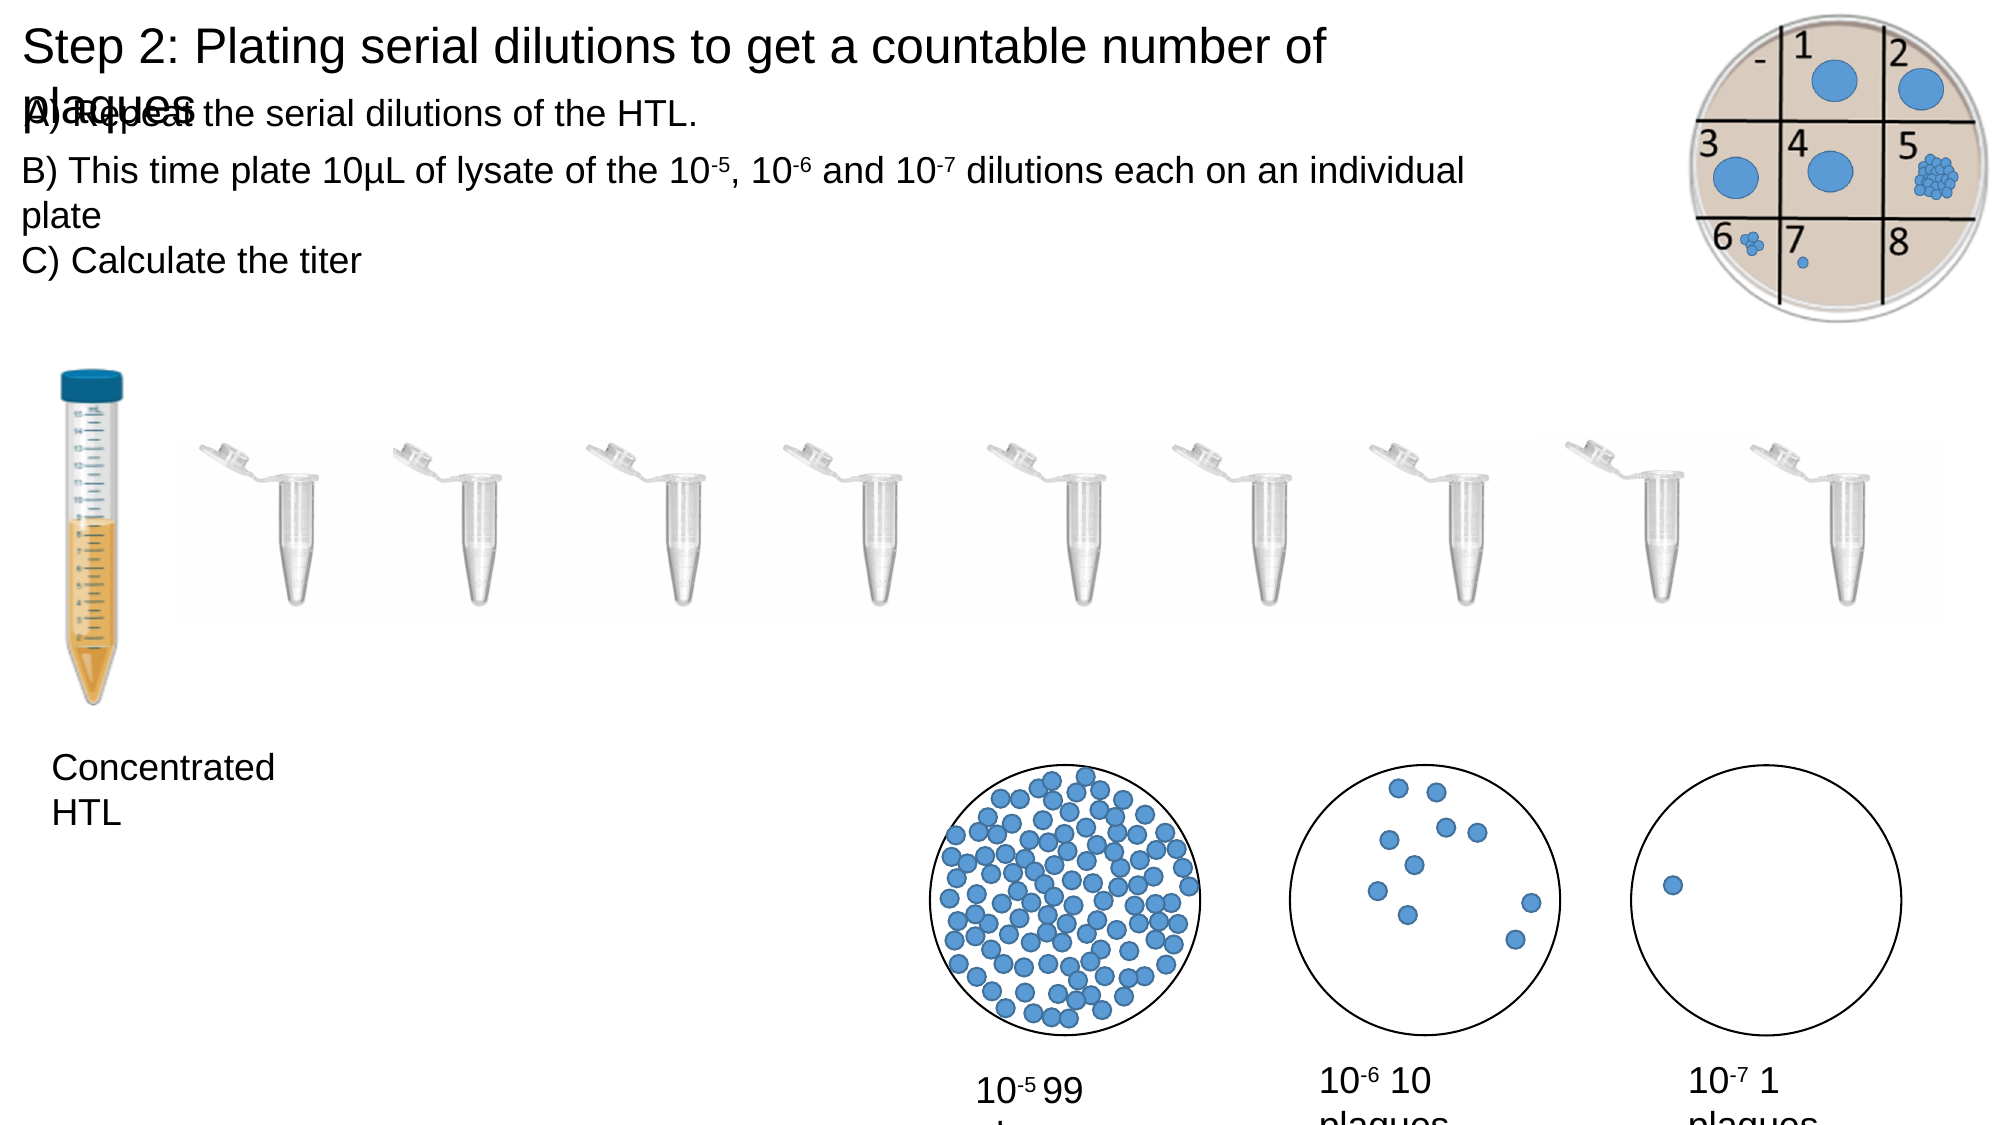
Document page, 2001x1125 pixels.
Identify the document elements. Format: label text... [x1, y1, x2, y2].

text_box 10-5 99 plaques [960, 1058, 1223, 1125]
text_box B) This time plate 10µL of lysate of the 10-5, 10-6 and 10-7 dilutions each on an individual plate C) Calculate the titer [6, 138, 1541, 289]
text_box Step 2: Plating serial dilutions to get a countable number of plaques [6, 5, 1432, 138]
text_box 10-7 1 plaques [1672, 1048, 1920, 1125]
picture [176, 435, 1944, 626]
picture [1681, 10, 2000, 324]
picture [48, 347, 143, 719]
text_box A) Repeat the serial dilutions of the HTL. [9, 81, 1561, 142]
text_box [929, 764, 1201, 1036]
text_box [1289, 764, 1902, 1036]
text_box Concentrated HTL [36, 735, 342, 841]
text_box 10-6 10 plaques [1303, 1048, 1570, 1125]
